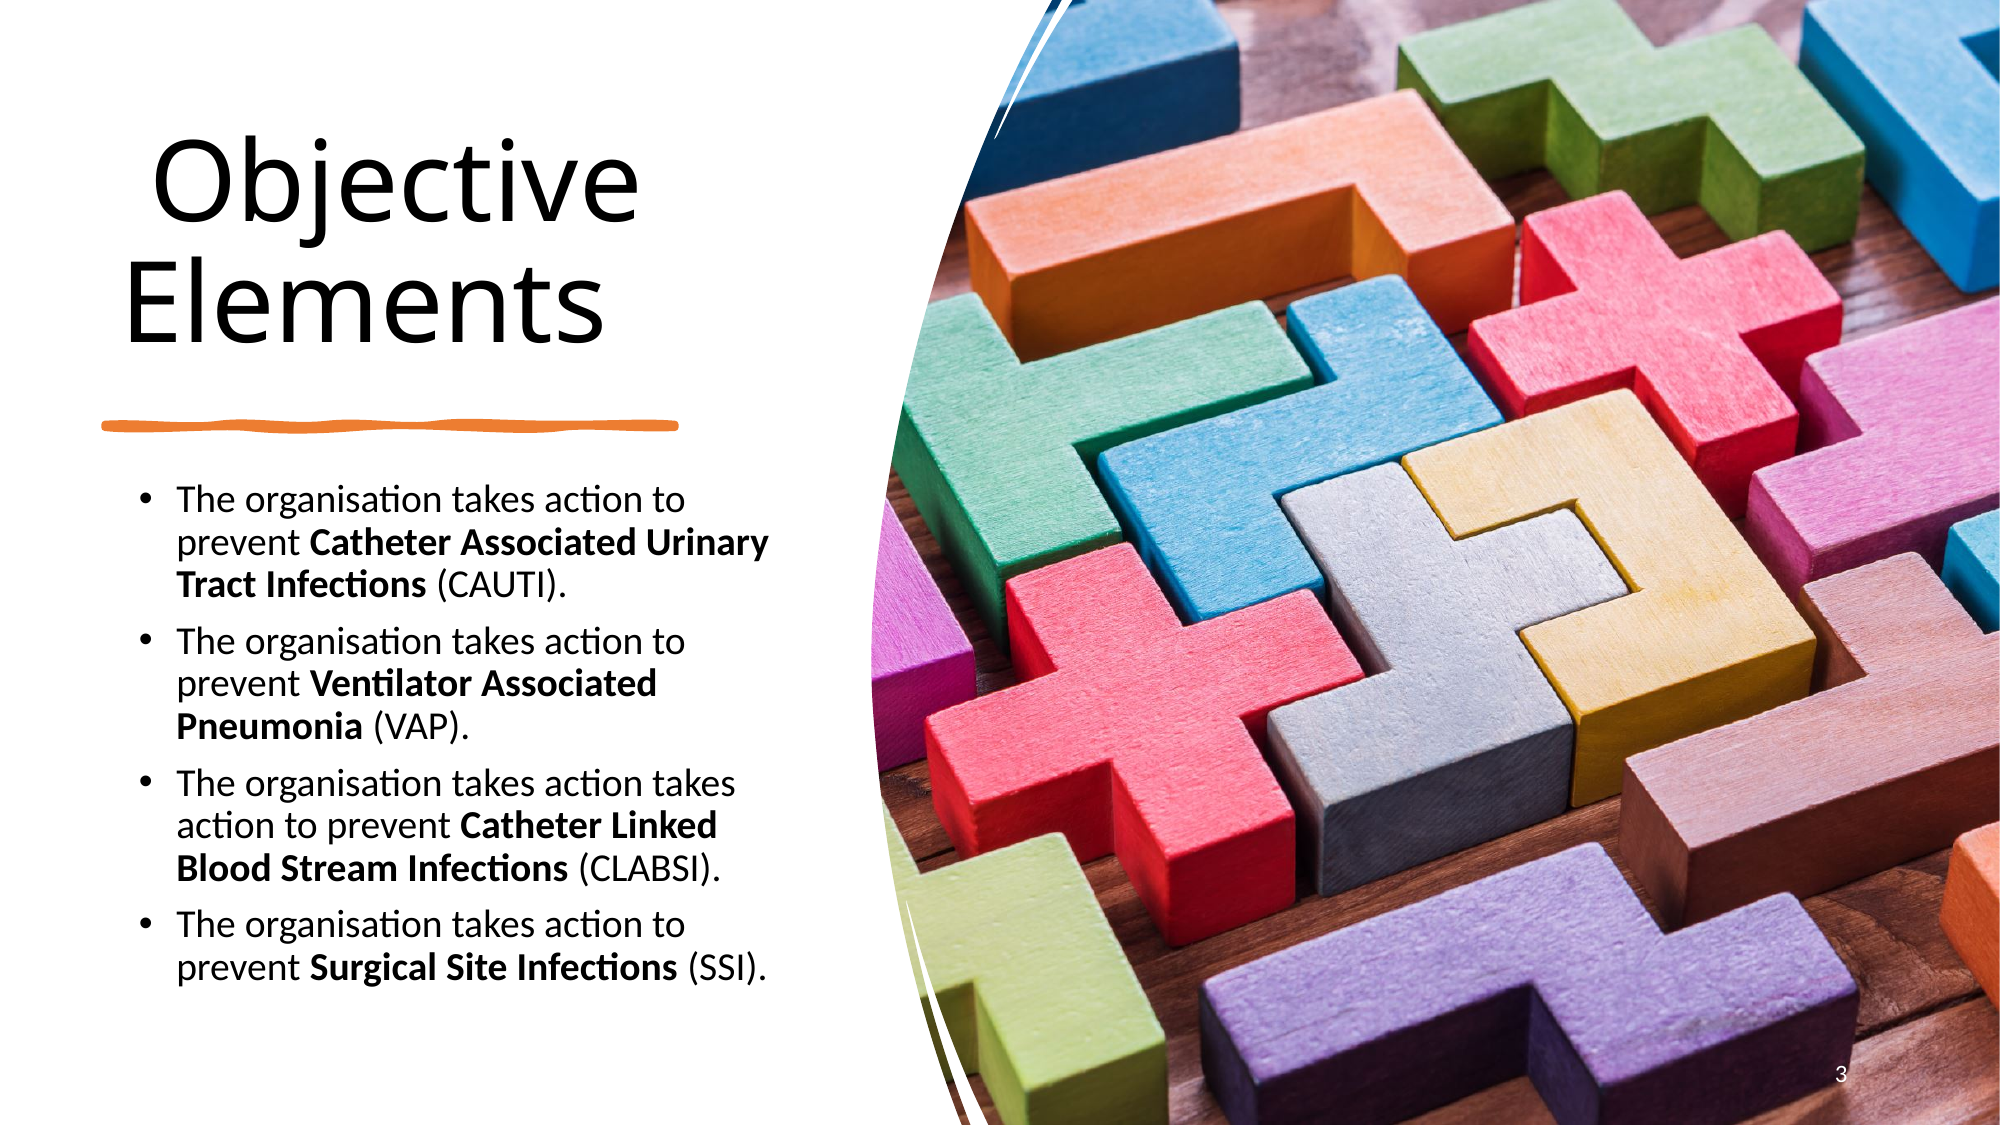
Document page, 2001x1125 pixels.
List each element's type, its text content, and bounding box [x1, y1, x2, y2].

text_box [103, 421, 676, 431]
picture [871, 0, 2000, 1125]
text_box The organisation takes action to prevent Catheter Associated Urinary Tract Infections (CAUTI). The organisation takes action to prevent Ventilator Associated Pneumonia (VAP). The organisation takes action takes action to prevent Catheter Linked Blood Stream Infections (CLABSI). The organisation takes action to prevent Surgical Site Infections (SSI). [104, 471, 802, 1016]
title Objective Elements [105, 53, 822, 375]
text_box [0, 0, 871, 1125]
